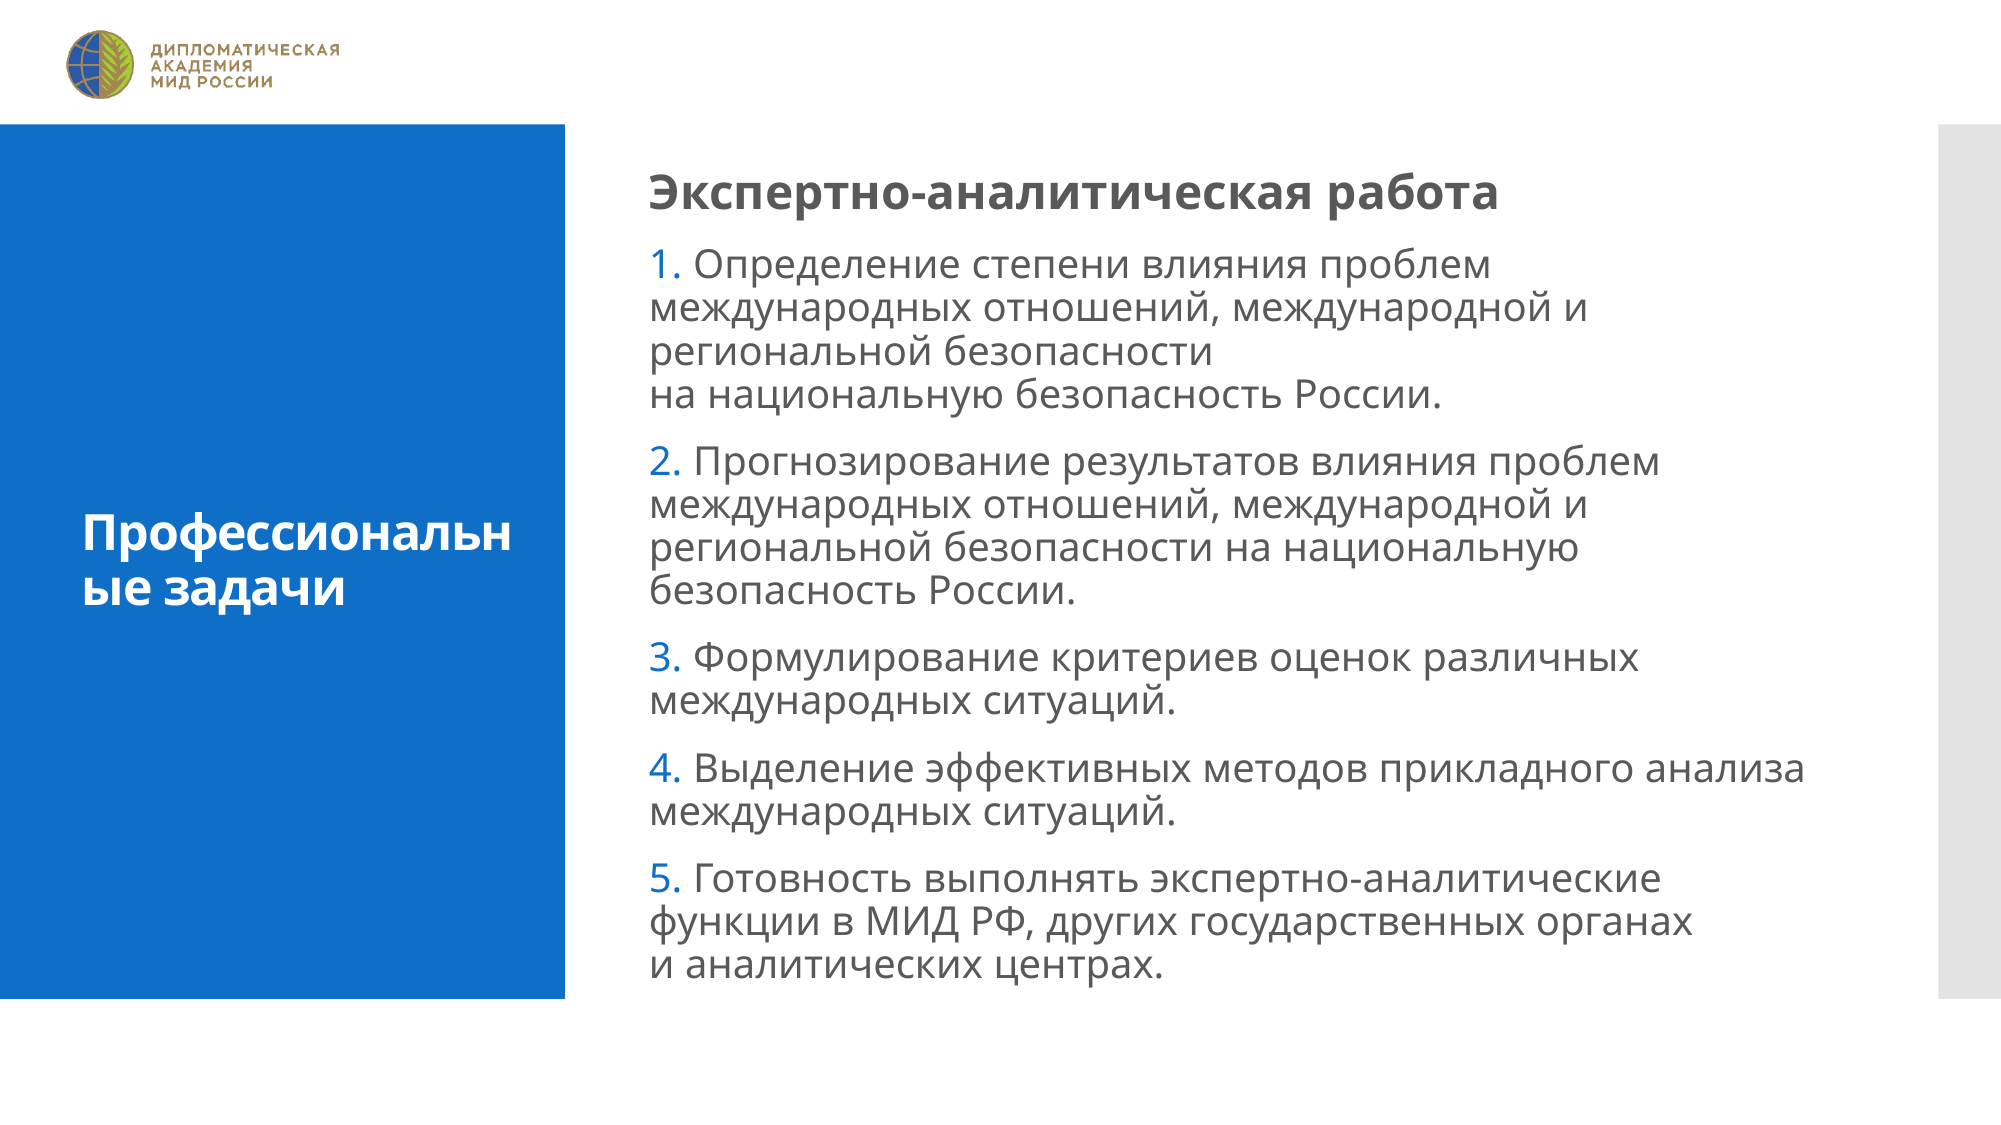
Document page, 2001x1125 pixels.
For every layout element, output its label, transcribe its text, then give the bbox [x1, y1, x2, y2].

list Экспертно-аналитическая работа 1. Определение степени влияния проблем международных отношений, международной и региональной безопасности на национальную безопасность России. 2. Прогнозирование результатов влияния проблем международных отношений, международной и региональной безопасности на национальную безопасность России. 3. Формулирование критериев оценок различных международных ситуаций. 4. Выделение эффективных методов прикладного анализа международных ситуаций. 5. Готовность выполнять экспертно-аналитические функции в МИД РФ, других государственных органах и аналитических центрах. [633, 160, 1834, 1001]
title Профессиональные задачи [66, 184, 563, 940]
picture [66, 30, 339, 99]
